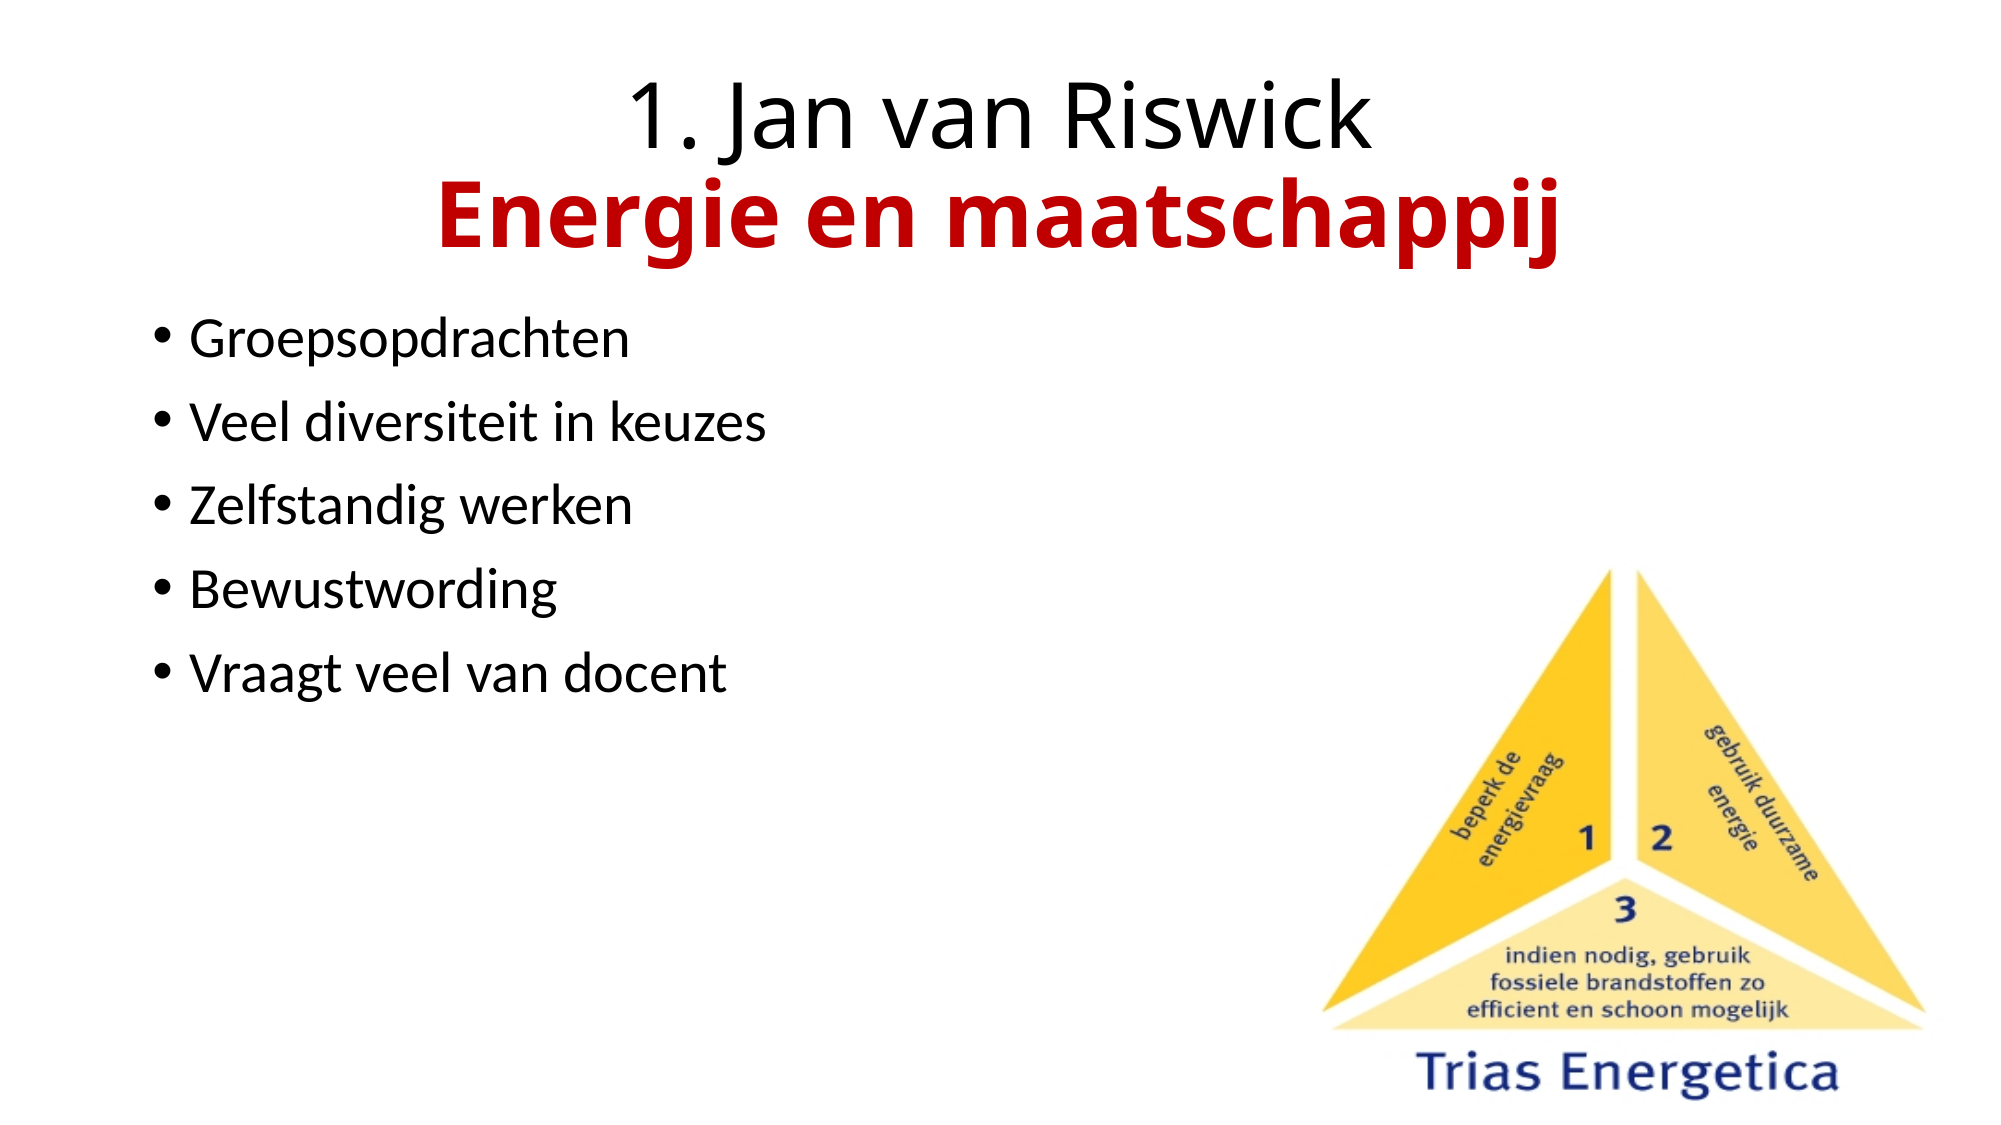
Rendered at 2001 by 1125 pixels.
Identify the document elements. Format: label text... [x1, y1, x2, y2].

title 1. Jan van Riswick Energie en maatschappij [137, 59, 1863, 278]
list Groepsopdrachten Veel diversiteit in keuzes Zelfstandig werken Bewustwording Vraagt veel van docent [137, 299, 1863, 1014]
picture [1299, 562, 1945, 1112]
